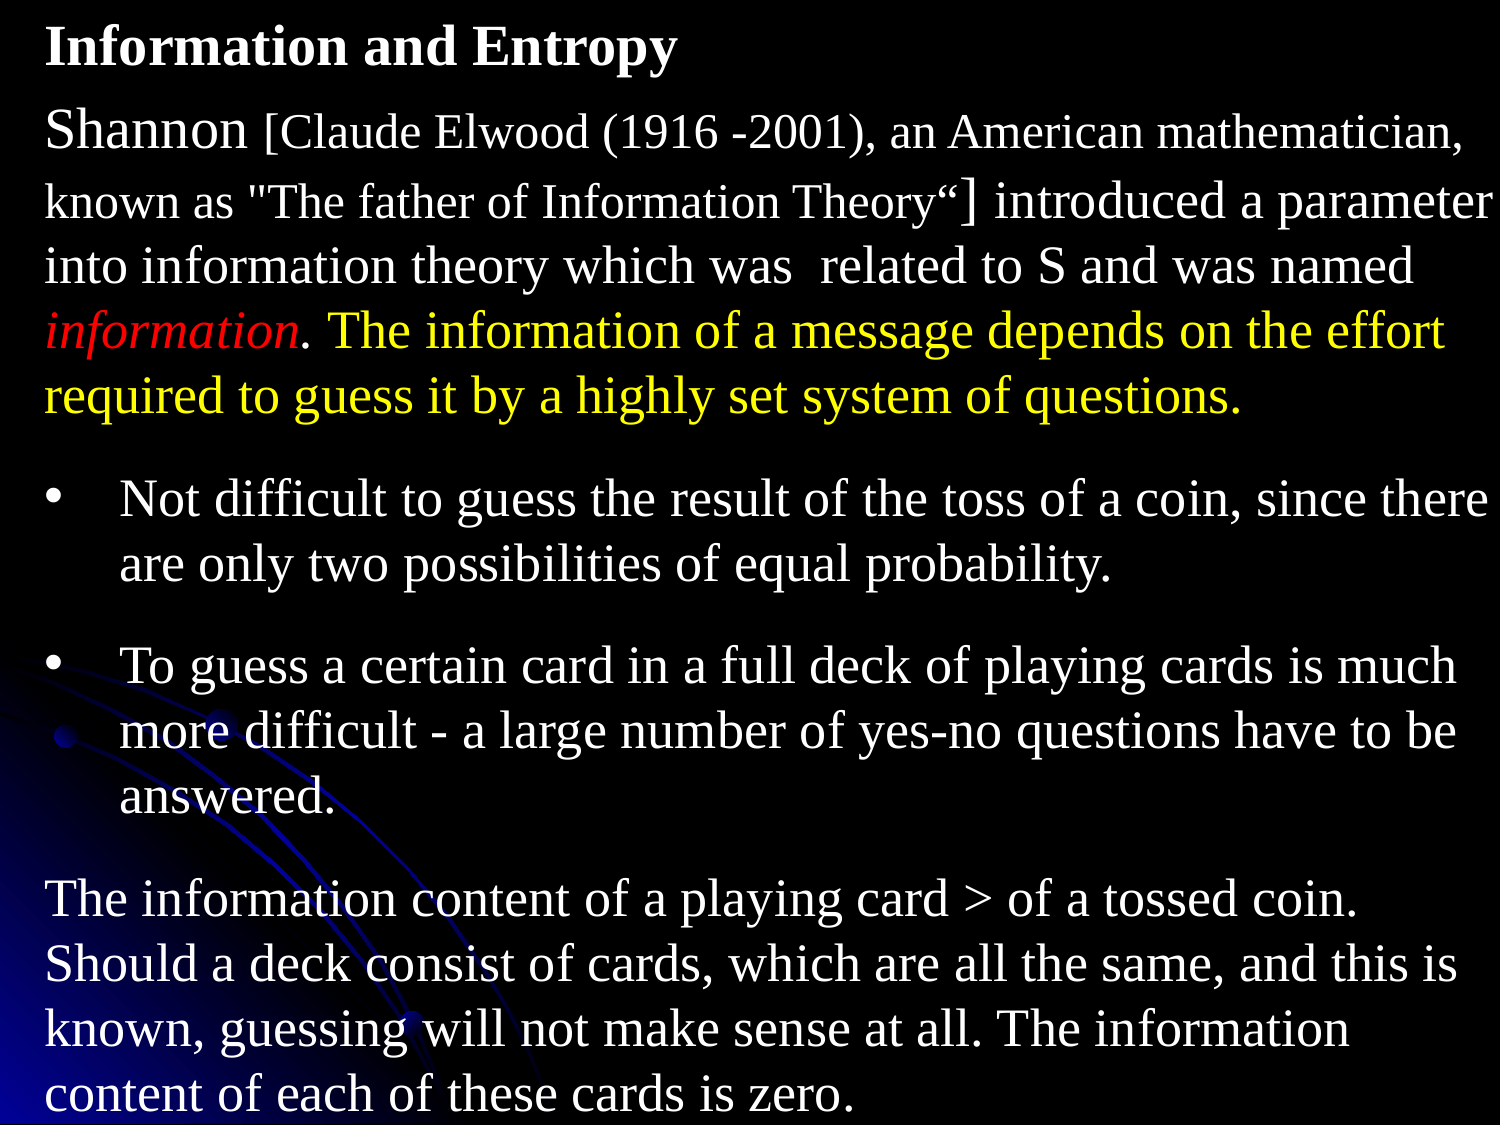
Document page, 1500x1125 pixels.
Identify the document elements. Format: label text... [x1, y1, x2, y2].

text_box Information and Entropy Shannon [Claude Elwood (1916 -2001), an American mathematician, known as "The father of Information Theory“] introduced a parameter into information theory which was related to S and was named information. The information of a message depends on the effort required to guess it by a highly set system of questions. Not difficult to guess the result of the toss of a coin, since there are only two possibilities of equal probability. To guess a certain card in a full deck of playing cards is much more difficult - a large number of yes-no questions have to be answered. The information content of a playing card > of a tossed coin. Should a deck consist of cards, which are all the same, and this is known, guessing will not make sense at all. The information content of each of these cards is zero. [29, 0, 1500, 1125]
